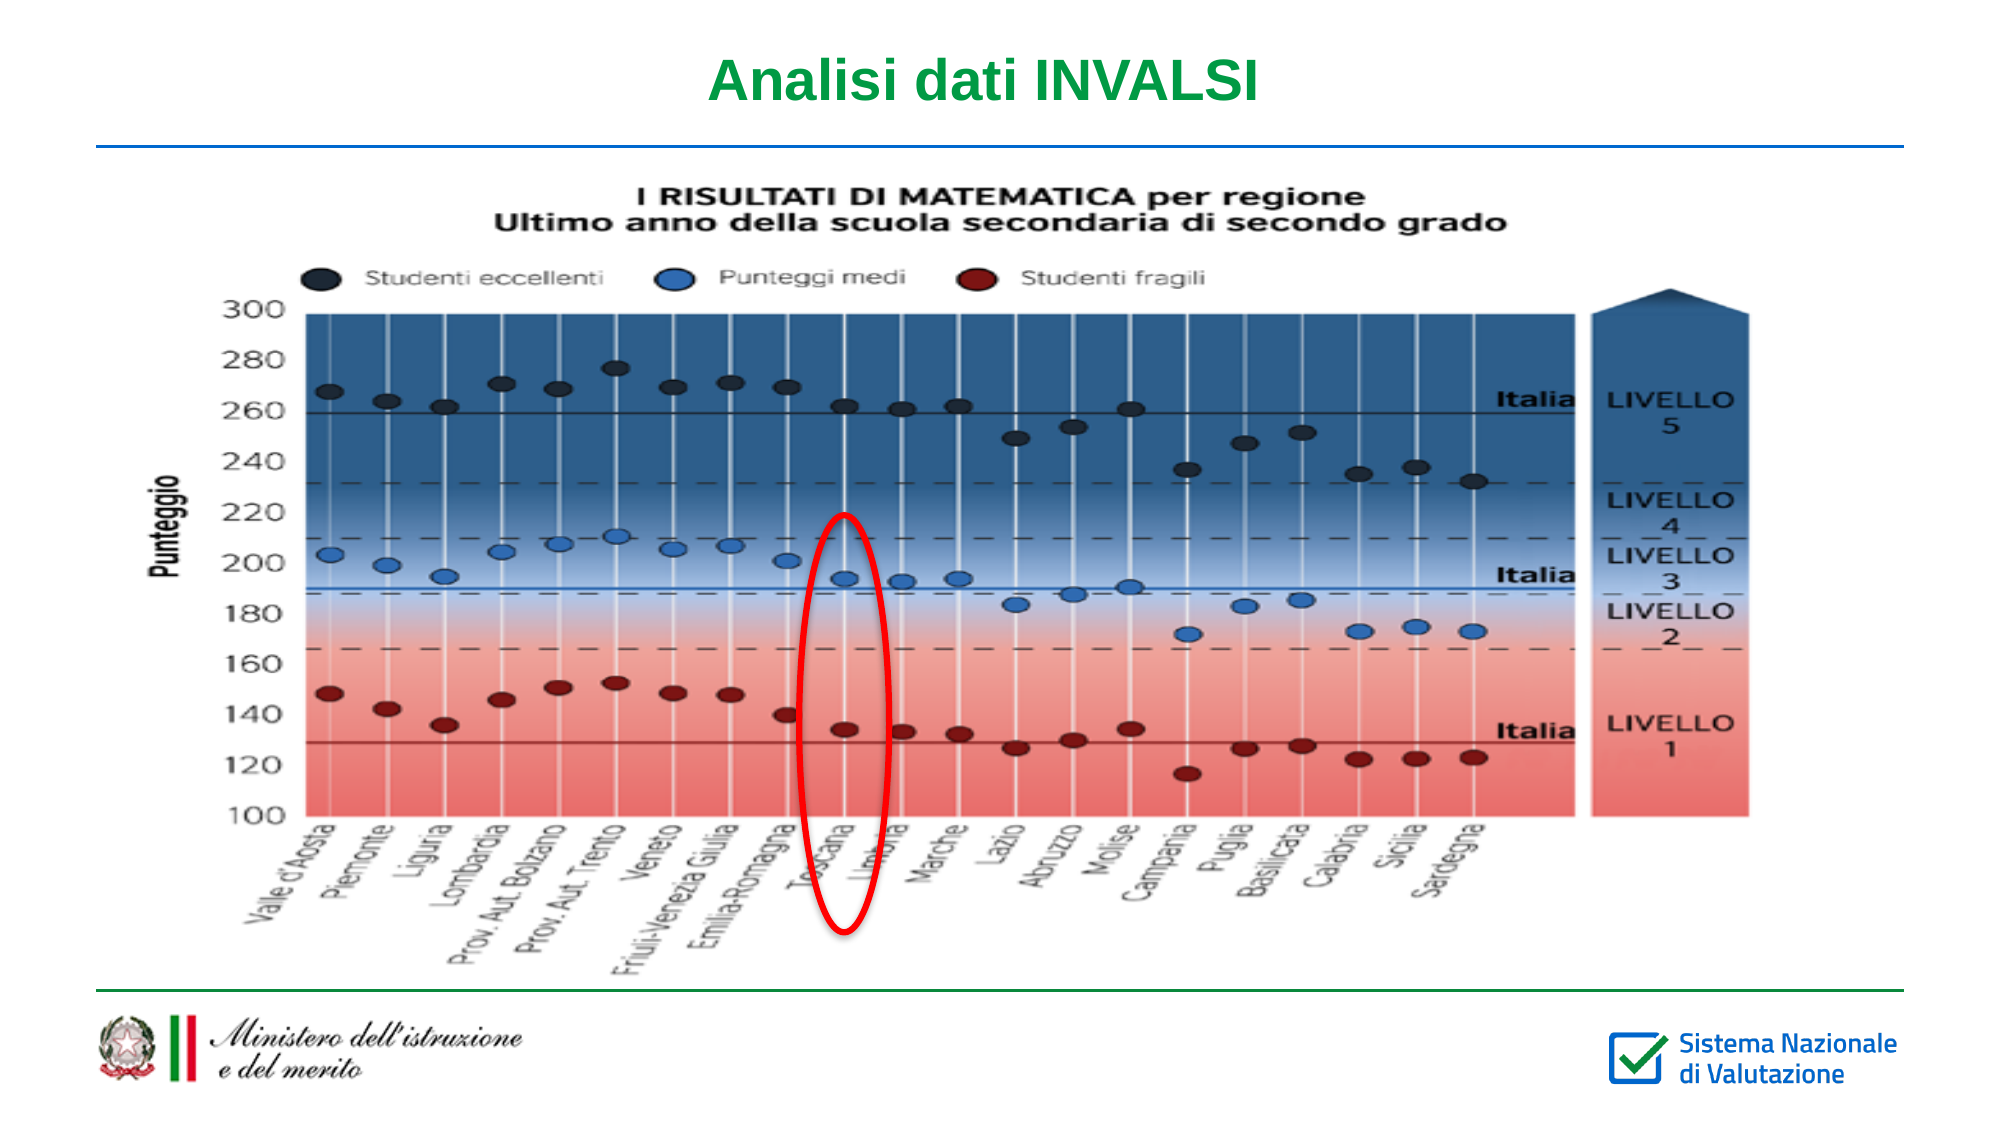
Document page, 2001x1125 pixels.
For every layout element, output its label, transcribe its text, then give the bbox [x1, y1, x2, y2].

text_box Analisi dati INVALSI [96, 30, 1904, 125]
picture [1603, 1020, 1902, 1094]
picture [125, 168, 1778, 979]
